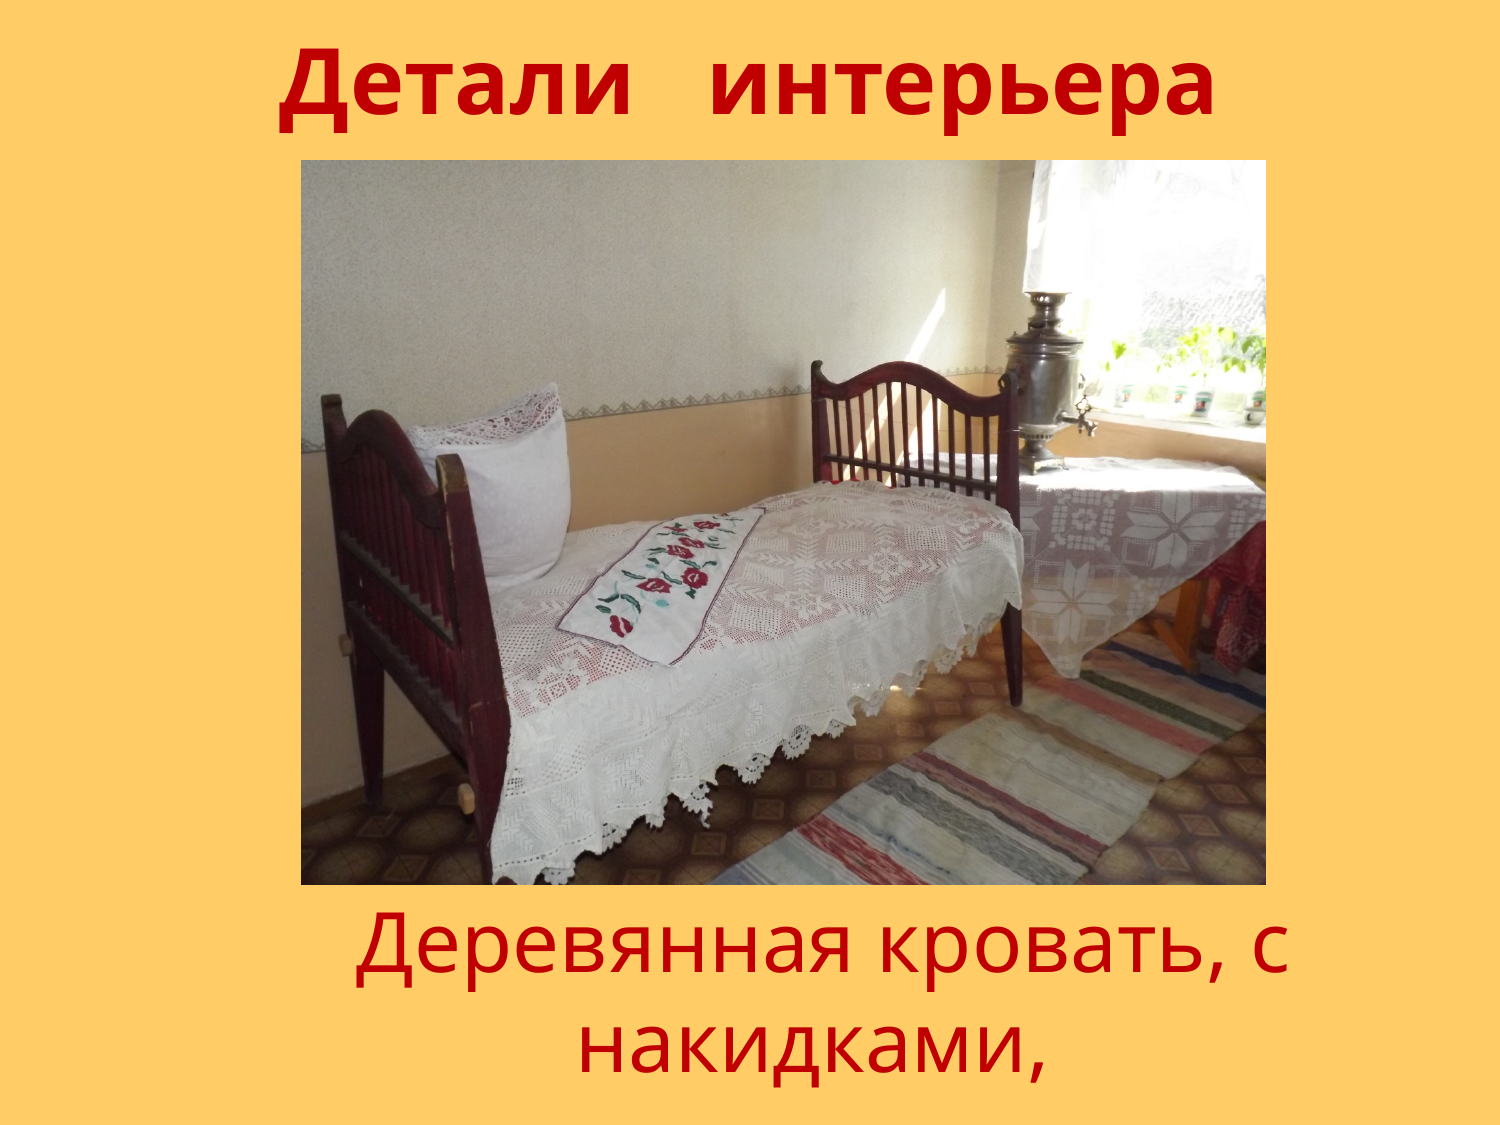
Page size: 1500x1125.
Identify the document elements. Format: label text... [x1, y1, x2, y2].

picture [300, 160, 1266, 885]
text_box Деревянная кровать, с накидками, изготовленными своими руками [147, 881, 1500, 1125]
title Детали интерьера [75, 19, 1425, 138]
